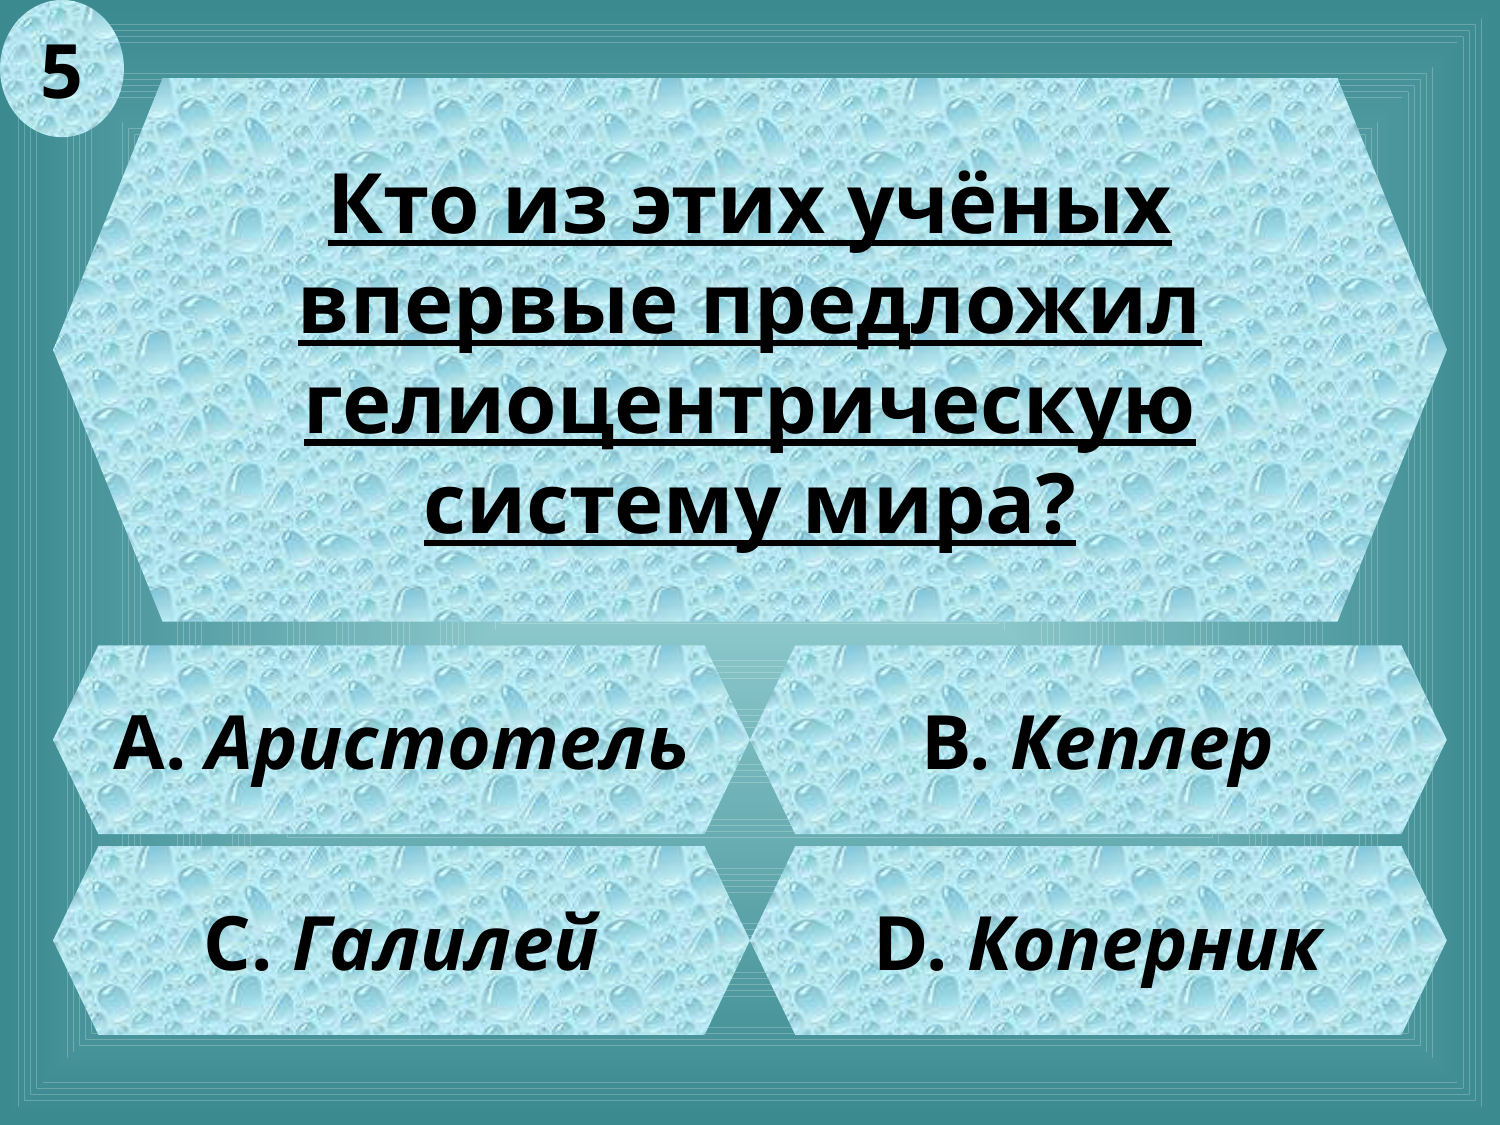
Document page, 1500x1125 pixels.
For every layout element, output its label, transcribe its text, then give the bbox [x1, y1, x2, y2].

text_box D. Коперник [749, 846, 1447, 1035]
text_box Кто из этих учёных впервые предложил гелиоцентрическую систему мира? [53, 78, 1447, 622]
text_box 5 [0, 0, 124, 138]
text_box C. Галилей [53, 846, 750, 1035]
text_box В. Кеплер [750, 645, 1447, 835]
text_box А. Аристотель [53, 645, 750, 835]
